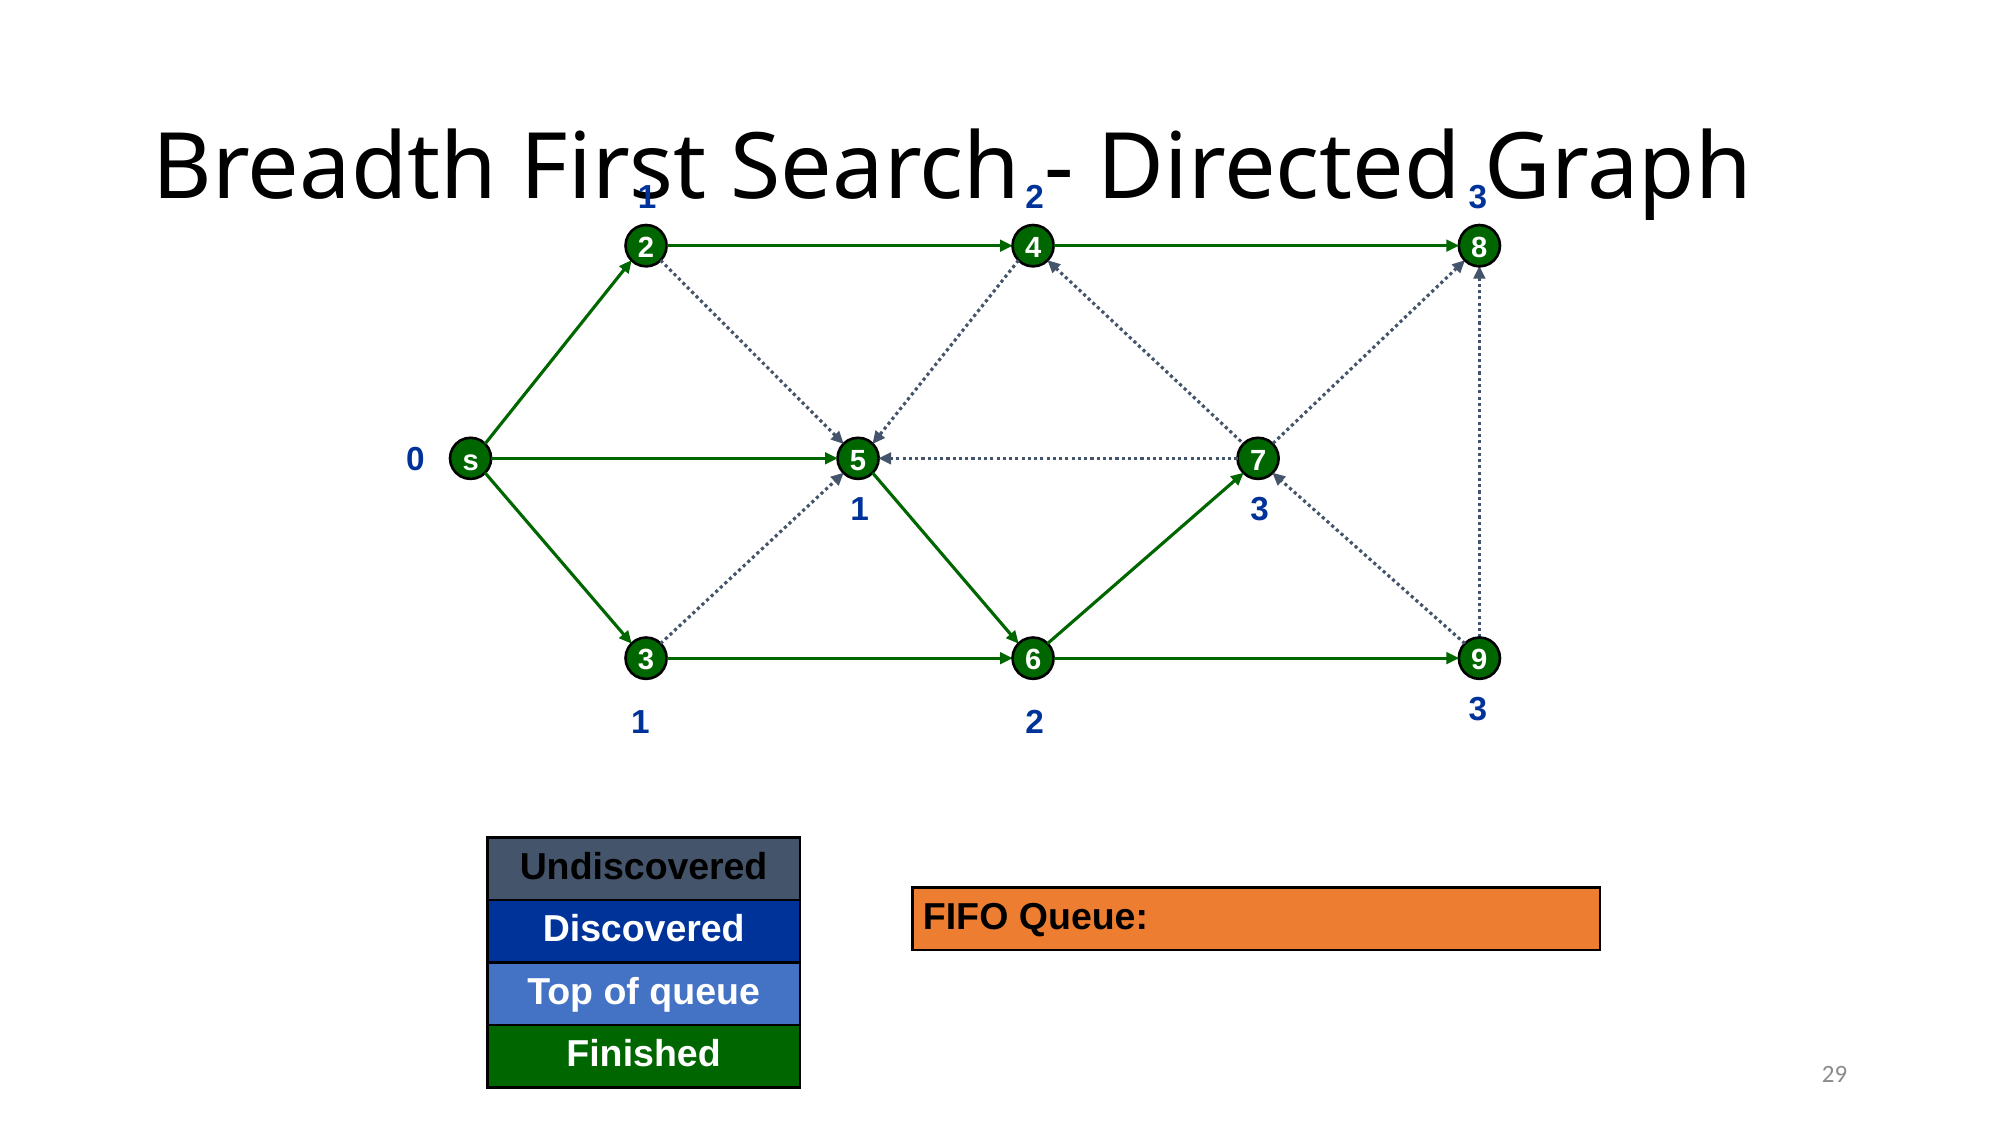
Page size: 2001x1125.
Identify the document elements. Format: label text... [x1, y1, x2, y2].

text_box 1 [612, 699, 669, 741]
text_box 9 [1458, 637, 1501, 679]
text_box 3 [1244, 487, 1272, 528]
text_box 0 [387, 437, 444, 478]
text_box FIFO Queue: [912, 887, 1600, 950]
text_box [1047, 474, 1244, 643]
text_box Undiscovered [487, 837, 800, 899]
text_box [872, 261, 1019, 443]
slide_number 29 [1412, 1042, 1863, 1103]
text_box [1272, 261, 1465, 443]
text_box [485, 261, 632, 443]
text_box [872, 474, 1019, 643]
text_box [1047, 261, 1244, 443]
text_box 2 [625, 224, 667, 267]
text_box 3 [1449, 687, 1506, 728]
text_box 8 [1458, 224, 1501, 267]
text_box Finished [487, 1025, 800, 1088]
text_box 3 [1449, 174, 1506, 216]
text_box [485, 474, 632, 643]
text_box Discovered [487, 899, 800, 962]
text_box 1 [844, 487, 872, 528]
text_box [660, 474, 844, 643]
text_box Top of queue [487, 962, 800, 1025]
text_box 1 [619, 174, 675, 216]
text_box 6 [1012, 637, 1054, 679]
text_box s [450, 437, 491, 479]
text_box 2 [1006, 699, 1063, 741]
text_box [660, 261, 844, 443]
text_box 5 [837, 437, 879, 479]
text_box 7 [1237, 437, 1279, 479]
text_box 4 [1012, 224, 1054, 267]
title Breadth First Search - Directed Graph [137, 59, 1863, 278]
text_box 2 [1006, 174, 1063, 216]
text_box 3 [625, 637, 667, 679]
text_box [1272, 474, 1465, 643]
